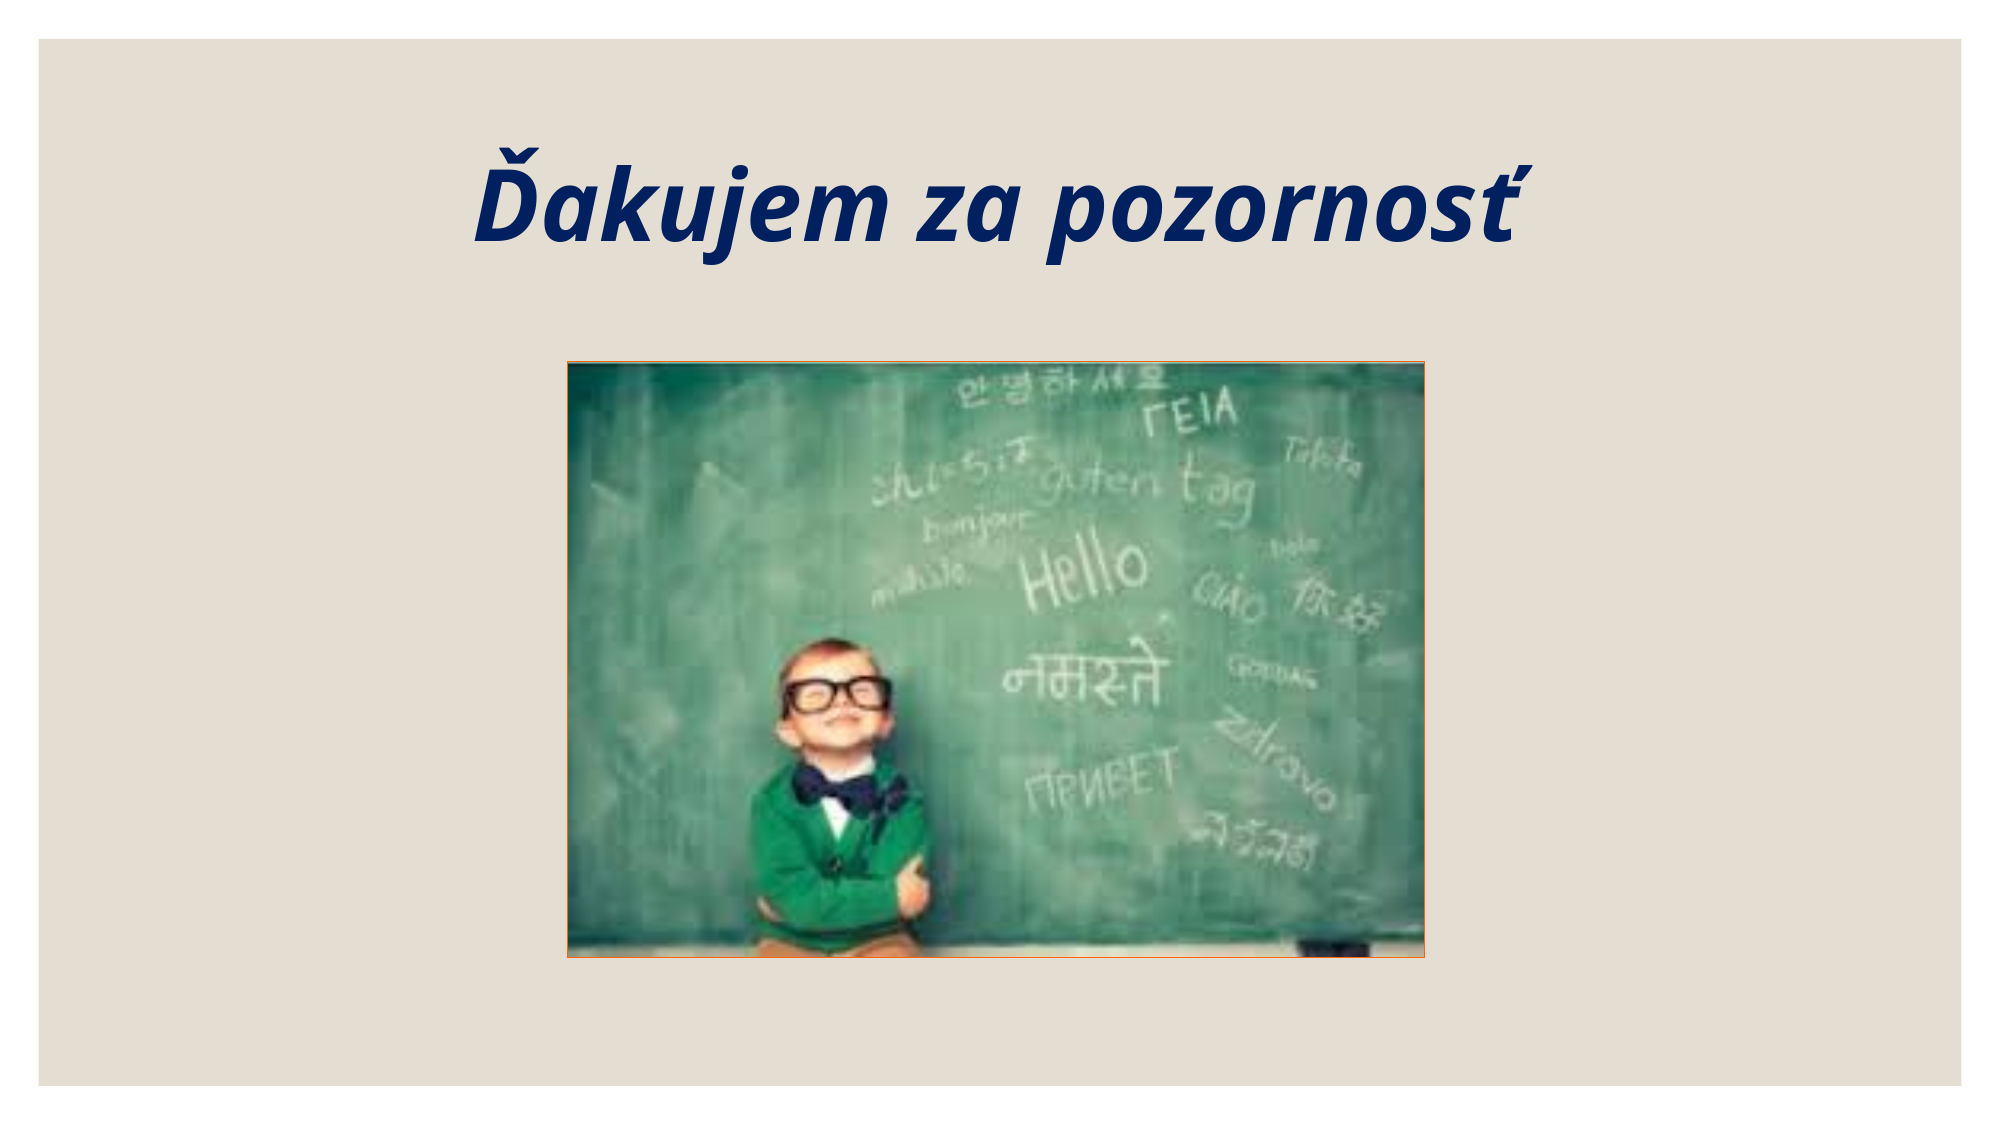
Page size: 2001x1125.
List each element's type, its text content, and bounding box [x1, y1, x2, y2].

title Ďakujem za pozornosť [321, 78, 1672, 341]
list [567, 361, 1425, 958]
